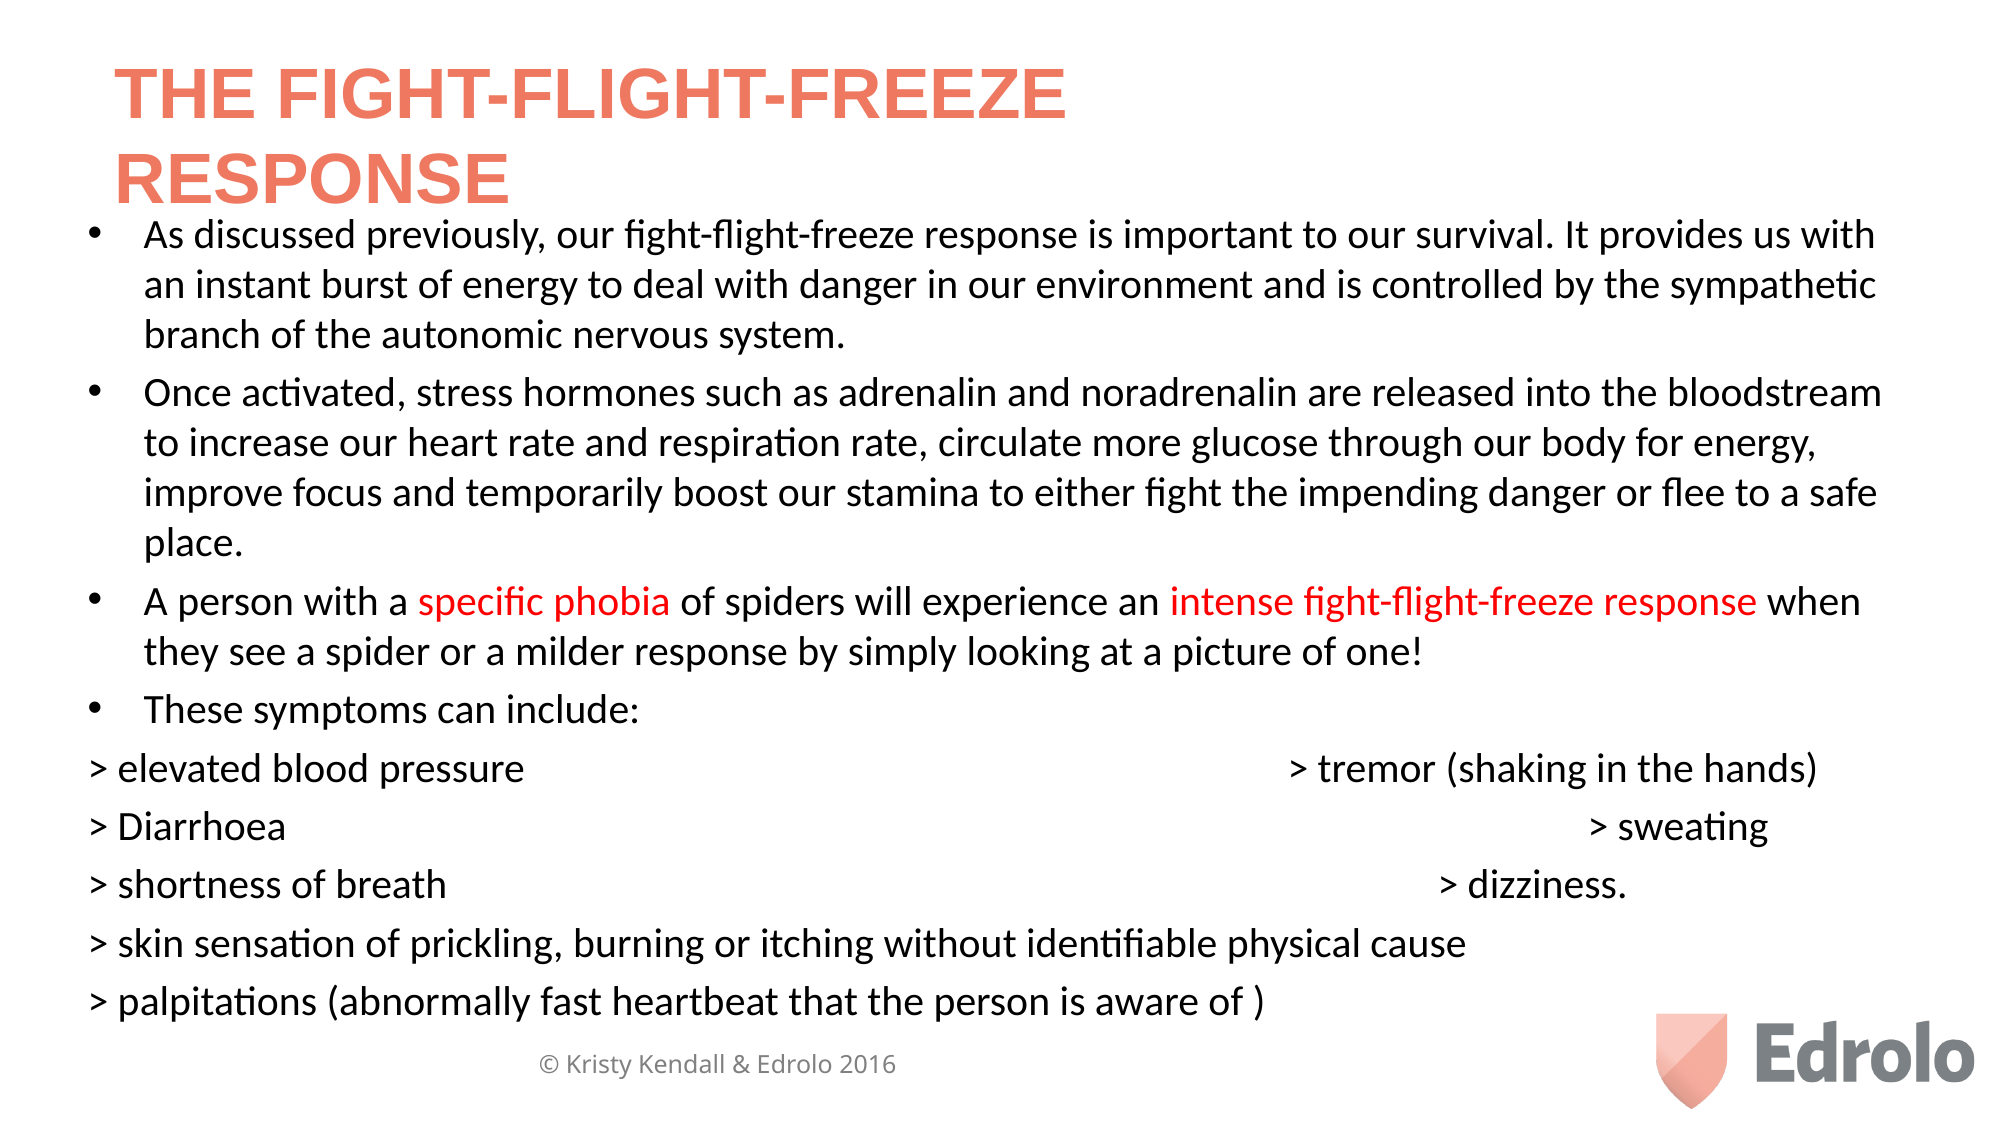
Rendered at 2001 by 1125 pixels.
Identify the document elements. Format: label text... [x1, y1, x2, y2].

list As discussed previously, our fight-flight-freeze response is important to our survival. It provides us with an instant burst of energy to deal with danger in our environment and is controlled by the sympathetic branch of the autonomic nervous system. Once activated, stress hormones such as adrenalin and noradrenalin are released into the bloodstream to increase our heart rate and respiration rate, circulate more glucose through our body for energy, improve focus and temporarily boost our stamina to either fight the impending danger or flee to a safe place. A person with a specific phobia of spiders will experience an intense fight-flight-freeze response when they see a spider or a milder response by simply looking at a picture of one! These symptoms can include: > elevated blood pressure > tremor (shaking in the hands) > Diarrhoea > sweating > shortness of breath > dizziness. > skin sensation of prickling, burning or itching without identifiable physical cause > palpitations (abnormally fast heartbeat that the person is aware of ) [72, 199, 1935, 1009]
title THE FIGHT-FLIGHT-FREEZE RESPONSE [99, 38, 1477, 199]
